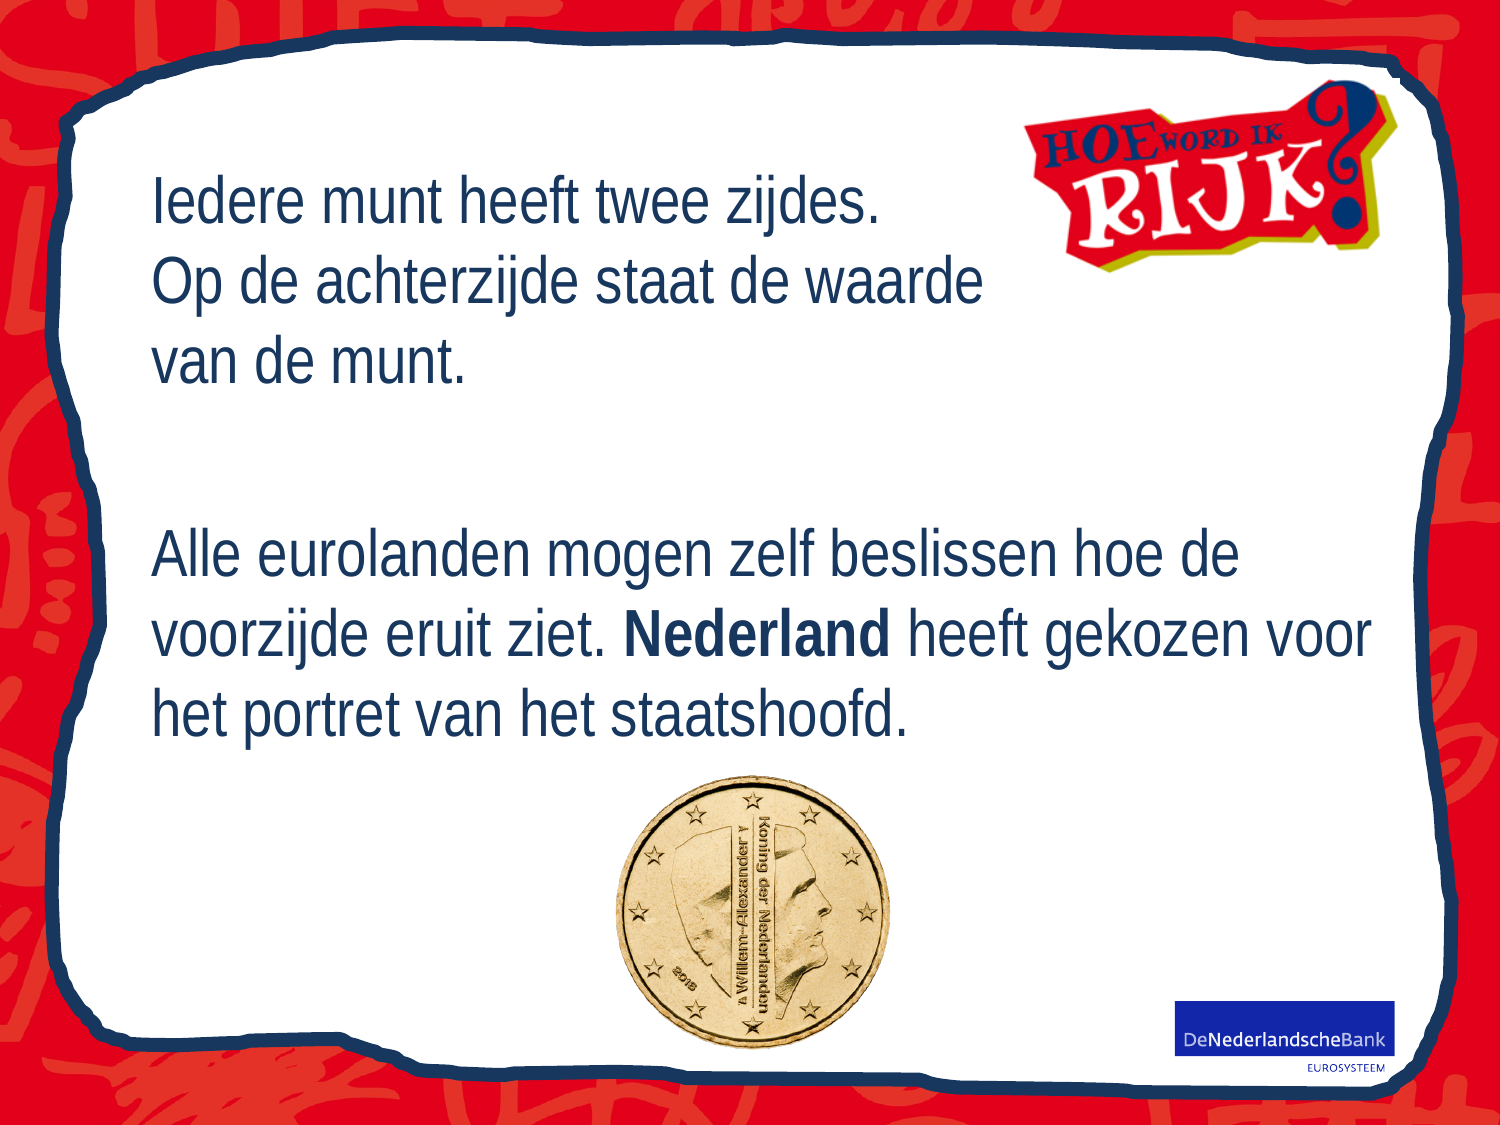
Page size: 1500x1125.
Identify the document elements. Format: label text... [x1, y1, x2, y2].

list Iedere munt heeft twee zijdes. Op de achterzijde staat de waarde van de munt. Alle eurolanden mogen zelf beslissen hoe de voorzijde eruit ziet. Nederland heeft gekozen voor het portret van het staatshoofd. [76, 148, 1427, 880]
picture [0, 0, 1500, 1125]
text_box [51, 705, 1452, 1094]
text_box [51, 32, 1458, 507]
